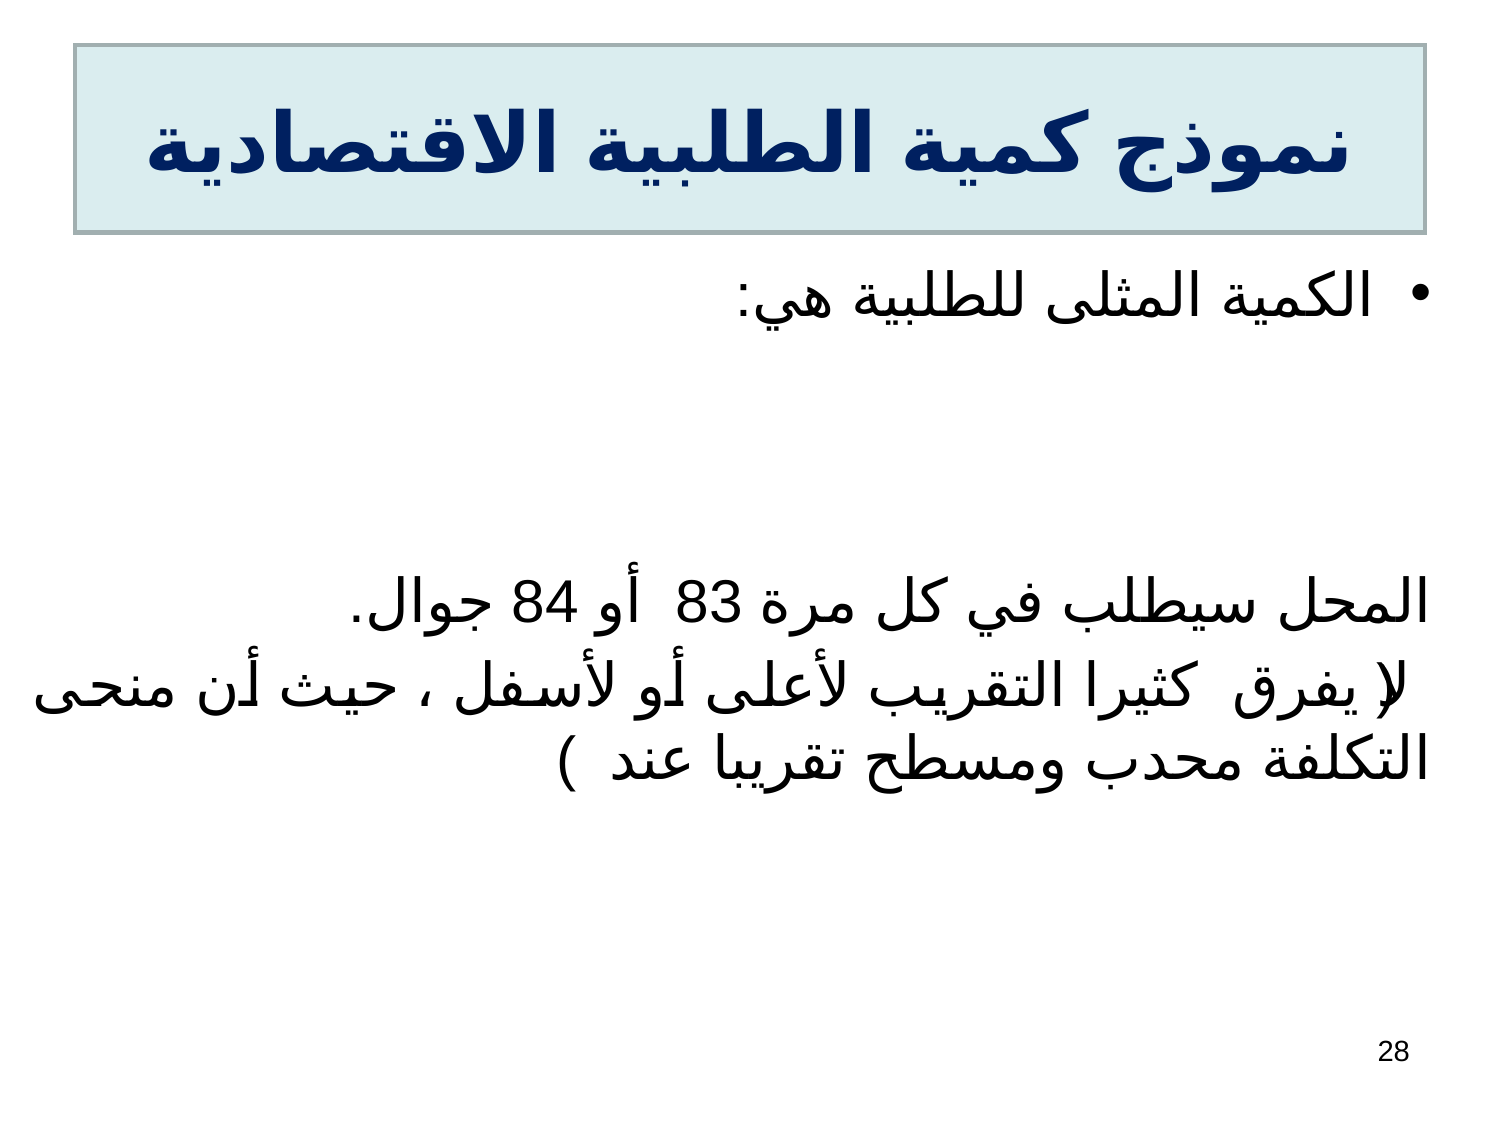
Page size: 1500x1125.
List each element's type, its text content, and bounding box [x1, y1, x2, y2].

slide_number 28 [1074, 1024, 1426, 1103]
title نموذج كمية الطلبية الاقتصادية [73, 43, 1427, 235]
